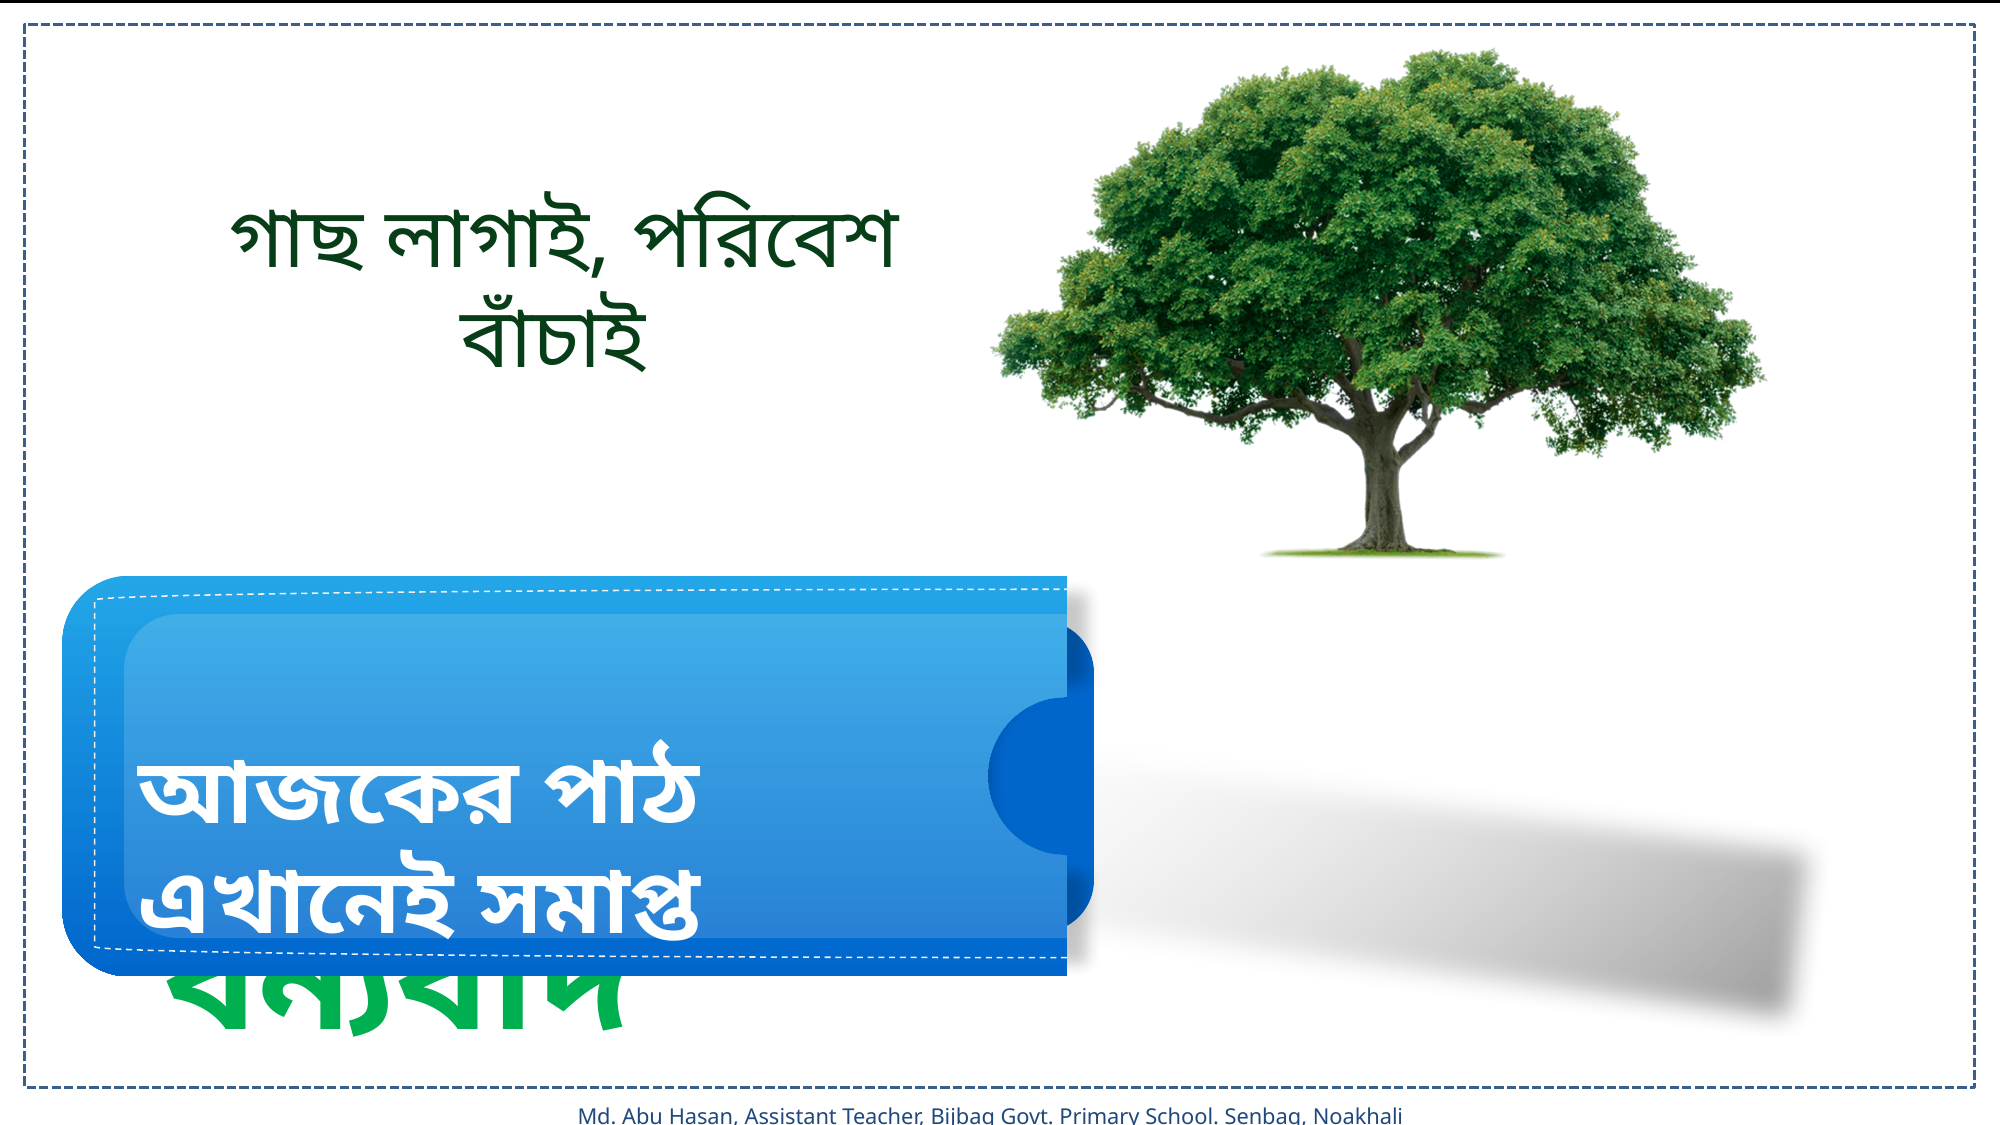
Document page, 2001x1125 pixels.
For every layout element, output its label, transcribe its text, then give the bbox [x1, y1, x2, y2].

text_box গাছ লাগাই, পরিবেশ বাঁচাই [171, 177, 882, 392]
text_box [23, 23, 1977, 1089]
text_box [62, 575, 1103, 979]
picture [887, 26, 1873, 561]
